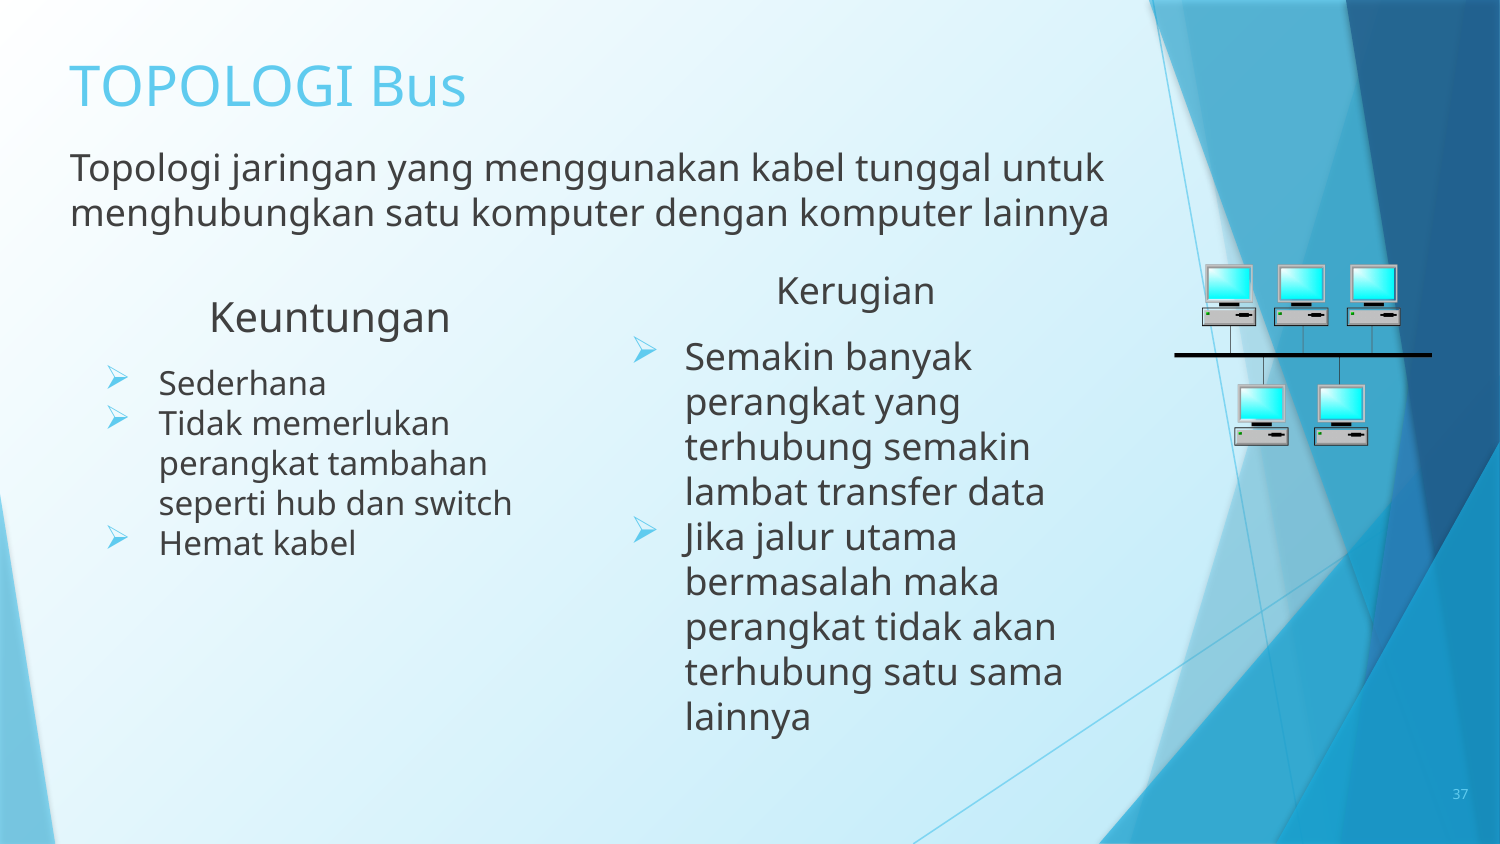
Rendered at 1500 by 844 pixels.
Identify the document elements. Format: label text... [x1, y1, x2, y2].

list Keuntungan Sederhana Tidak memerlukan perangkat tambahan seperti hub dan switch Hemat kabel [83, 292, 577, 602]
slide_number 37 [1378, 769, 1469, 820]
list Topologi jaringan yang menggunakan kabel tunggal untuk menghubungkan satu komputer dengan komputer lainnya [69, 143, 1125, 292]
title TOPOLOGI Bus [69, 51, 1125, 117]
picture [1172, 264, 1433, 447]
list Kerugian Semakin banyak perangkat yang terhubung semakin lambat transfer data Jika jalur utama bermasalah maka perangkat tidak akan terhubung satu sama lainnya [609, 266, 1103, 577]
